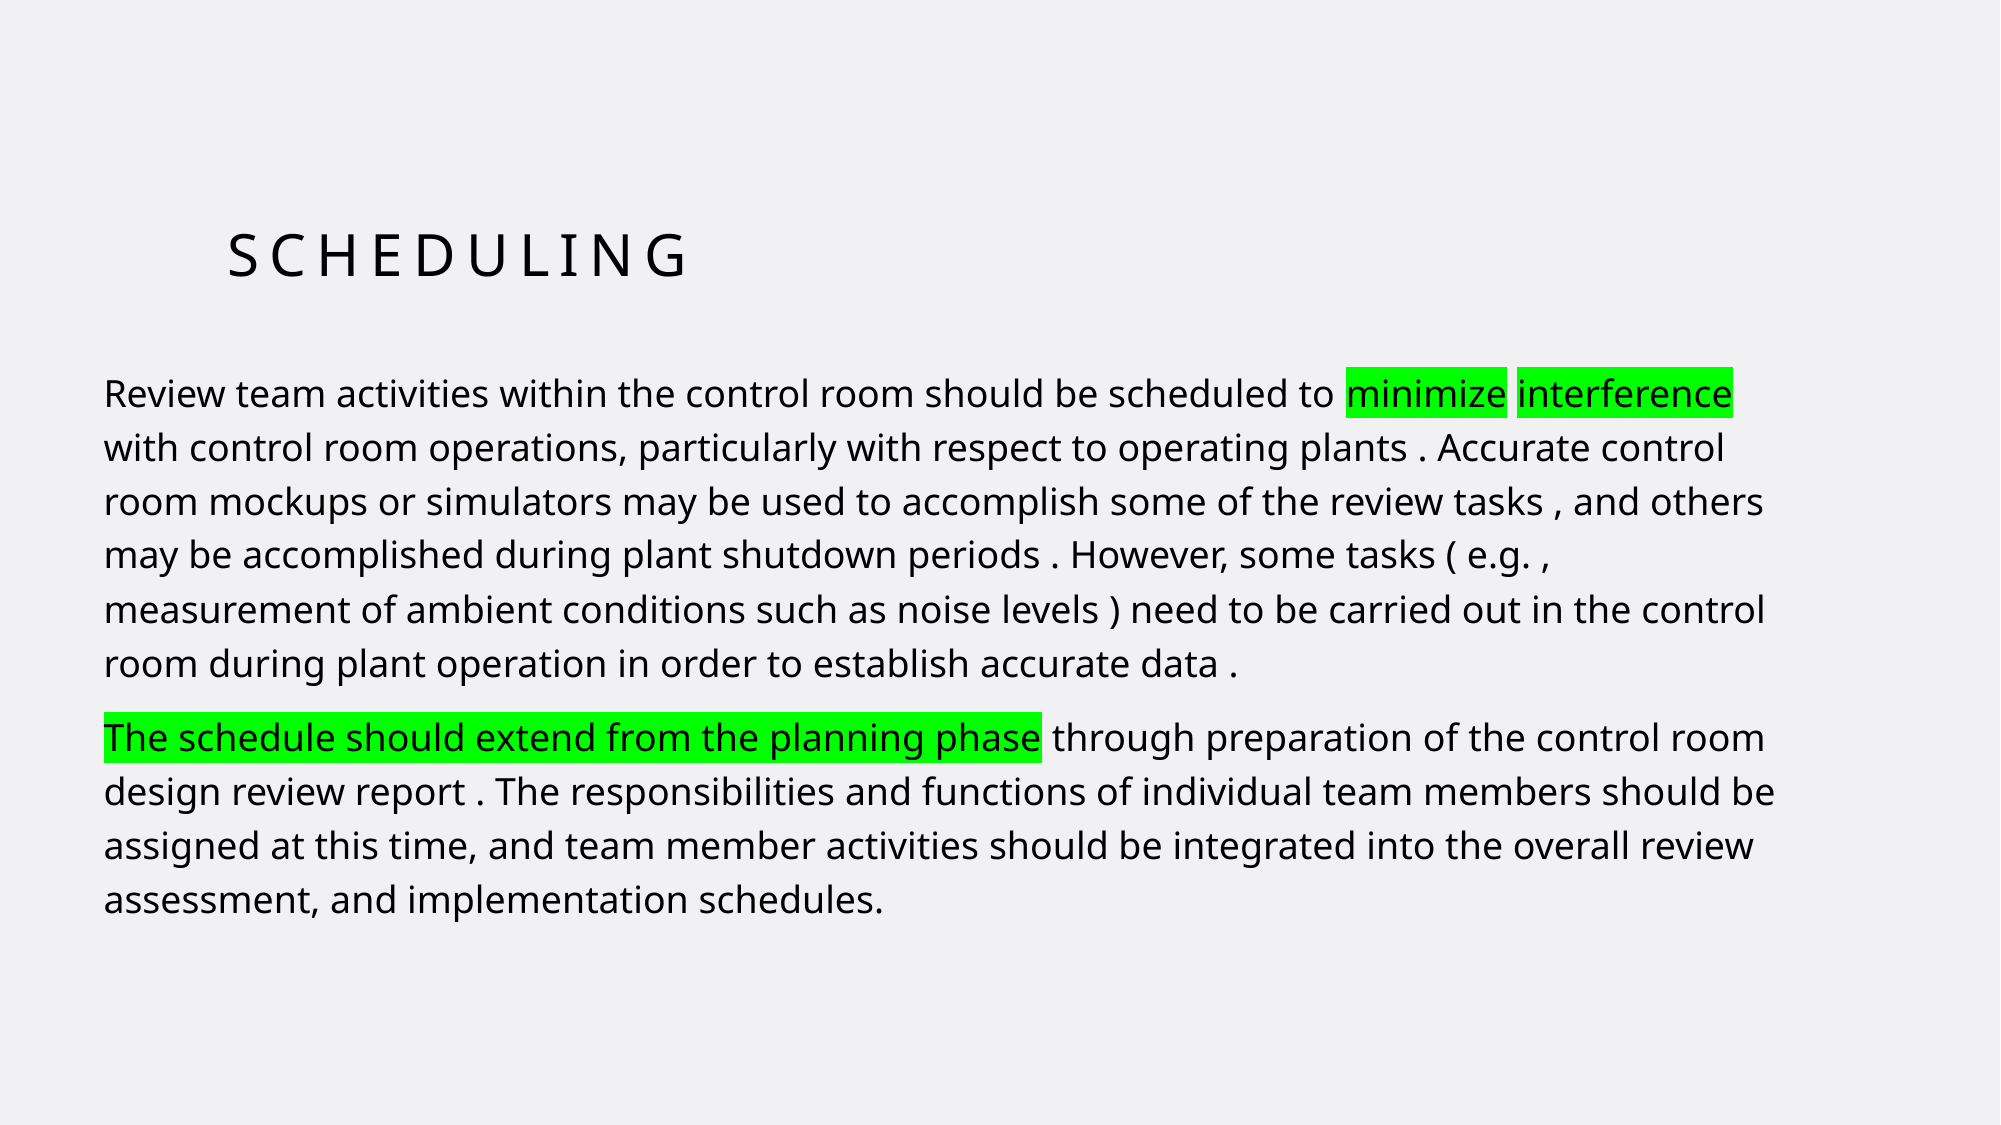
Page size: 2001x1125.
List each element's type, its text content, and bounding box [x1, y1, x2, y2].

list Review team activities within the control room should be scheduled to minimize interference with control room operations, particularly with respect to operating plants . Accurate control room mockups or simulators may be used to accomplish some of the review tasks , and others may be accomplished during plant shutdown periods . However, some tasks ( e.g. , measurement of ambient conditions such as noise levels ) need to be carried out in the control room during plant operation in order to establish accurate data . The schedule should extend from the planning phase through preparation of the control room design review report . The responsibilities and functions of individual team members should be assigned at this time, and team member activities should be integrated into the overall review assessment, and implementation schedules. [88, 353, 1824, 969]
title Scheduling [212, 138, 1788, 353]
